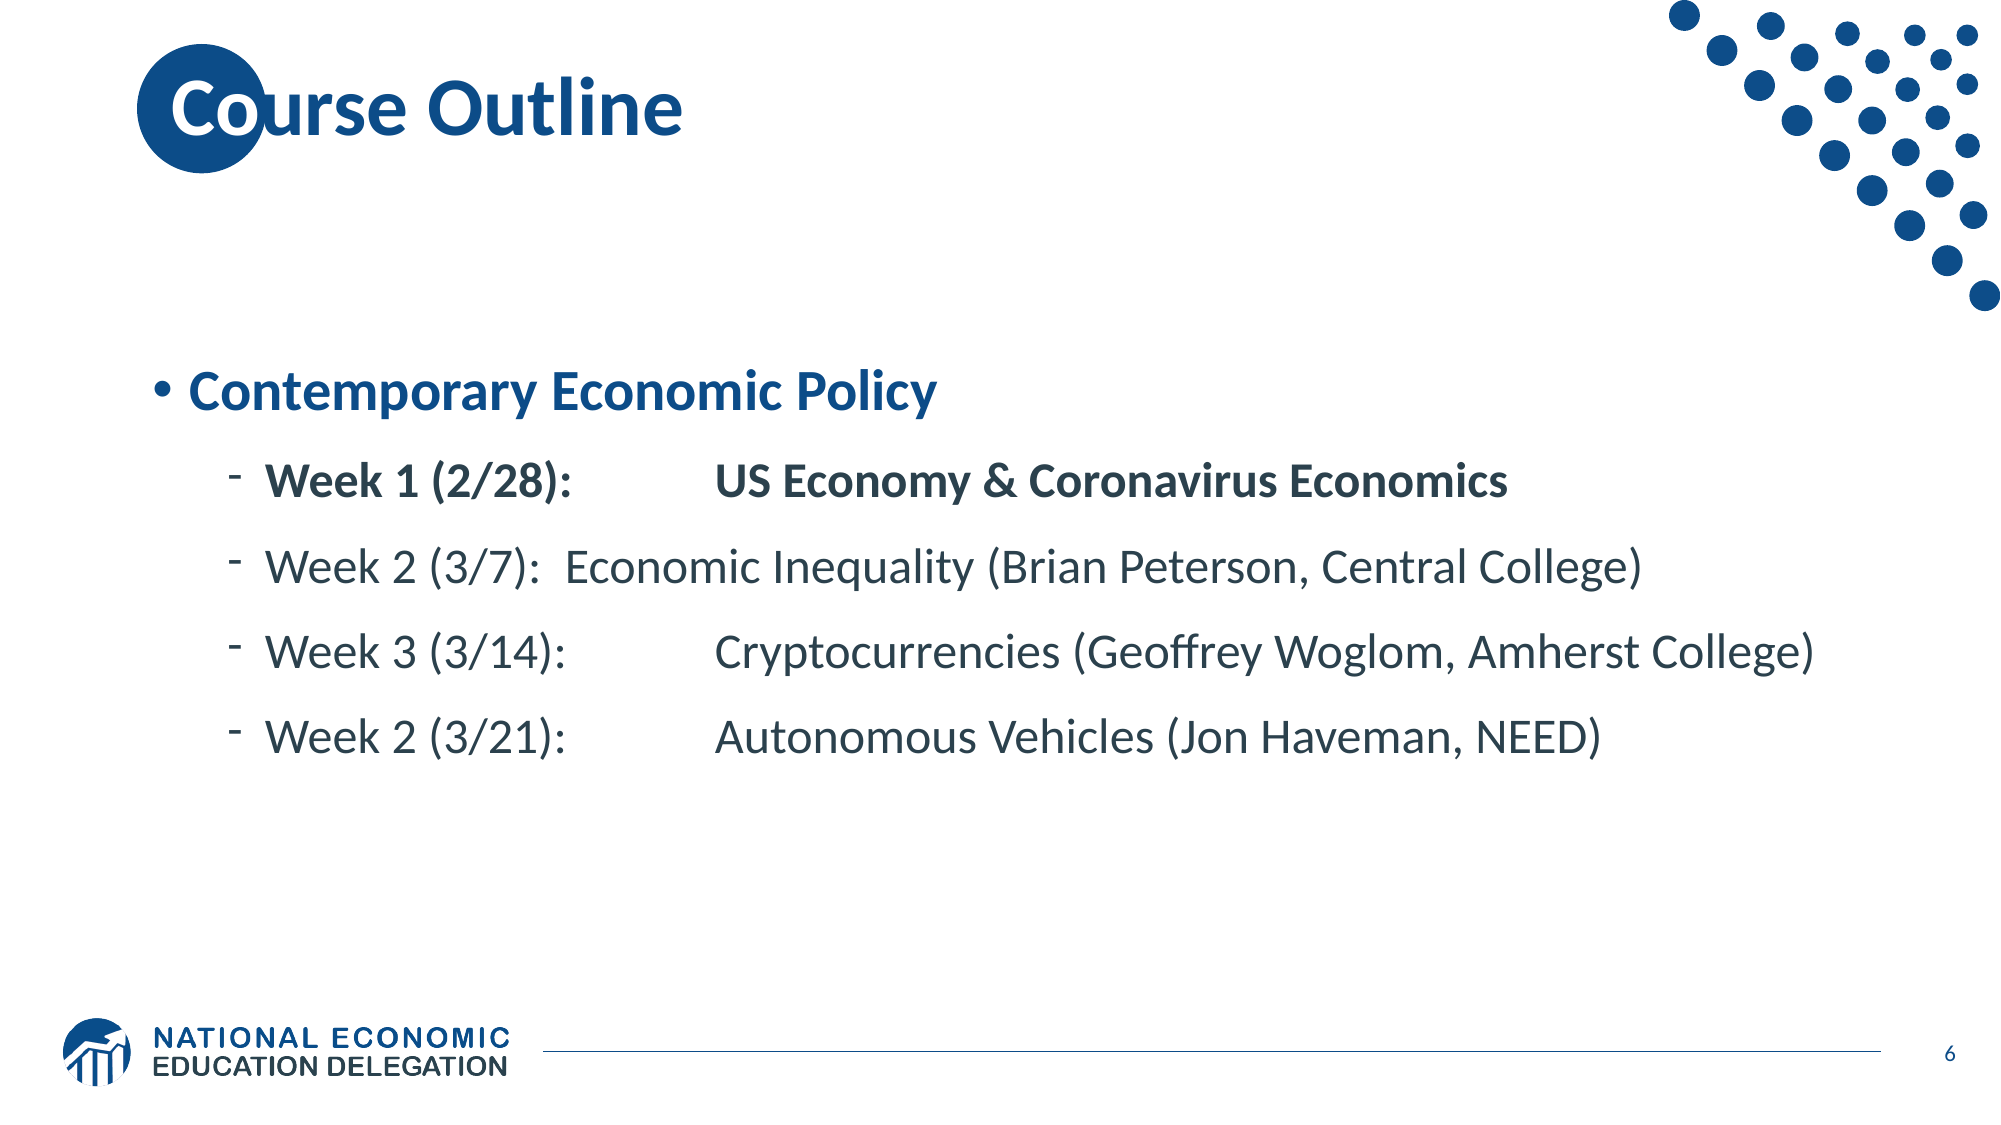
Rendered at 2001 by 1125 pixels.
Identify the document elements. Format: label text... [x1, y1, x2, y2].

picture [55, 1013, 520, 1091]
slide_number 6 [1521, 1022, 1972, 1082]
title Course Outline [137, 0, 1863, 205]
list Contemporary Economic Policy Week 1 (2/28): US Economy & Coronavirus Economics Week 2 (3/7): Economic Inequality (Brian Peterson, Central College) Week 3 (3/14): Cryptocurrencies (Geoffrey Woglom, Amherst College) Week 2 (3/21): Autonomous Vehicles (Jon Haveman, NEED) [137, 205, 1972, 920]
